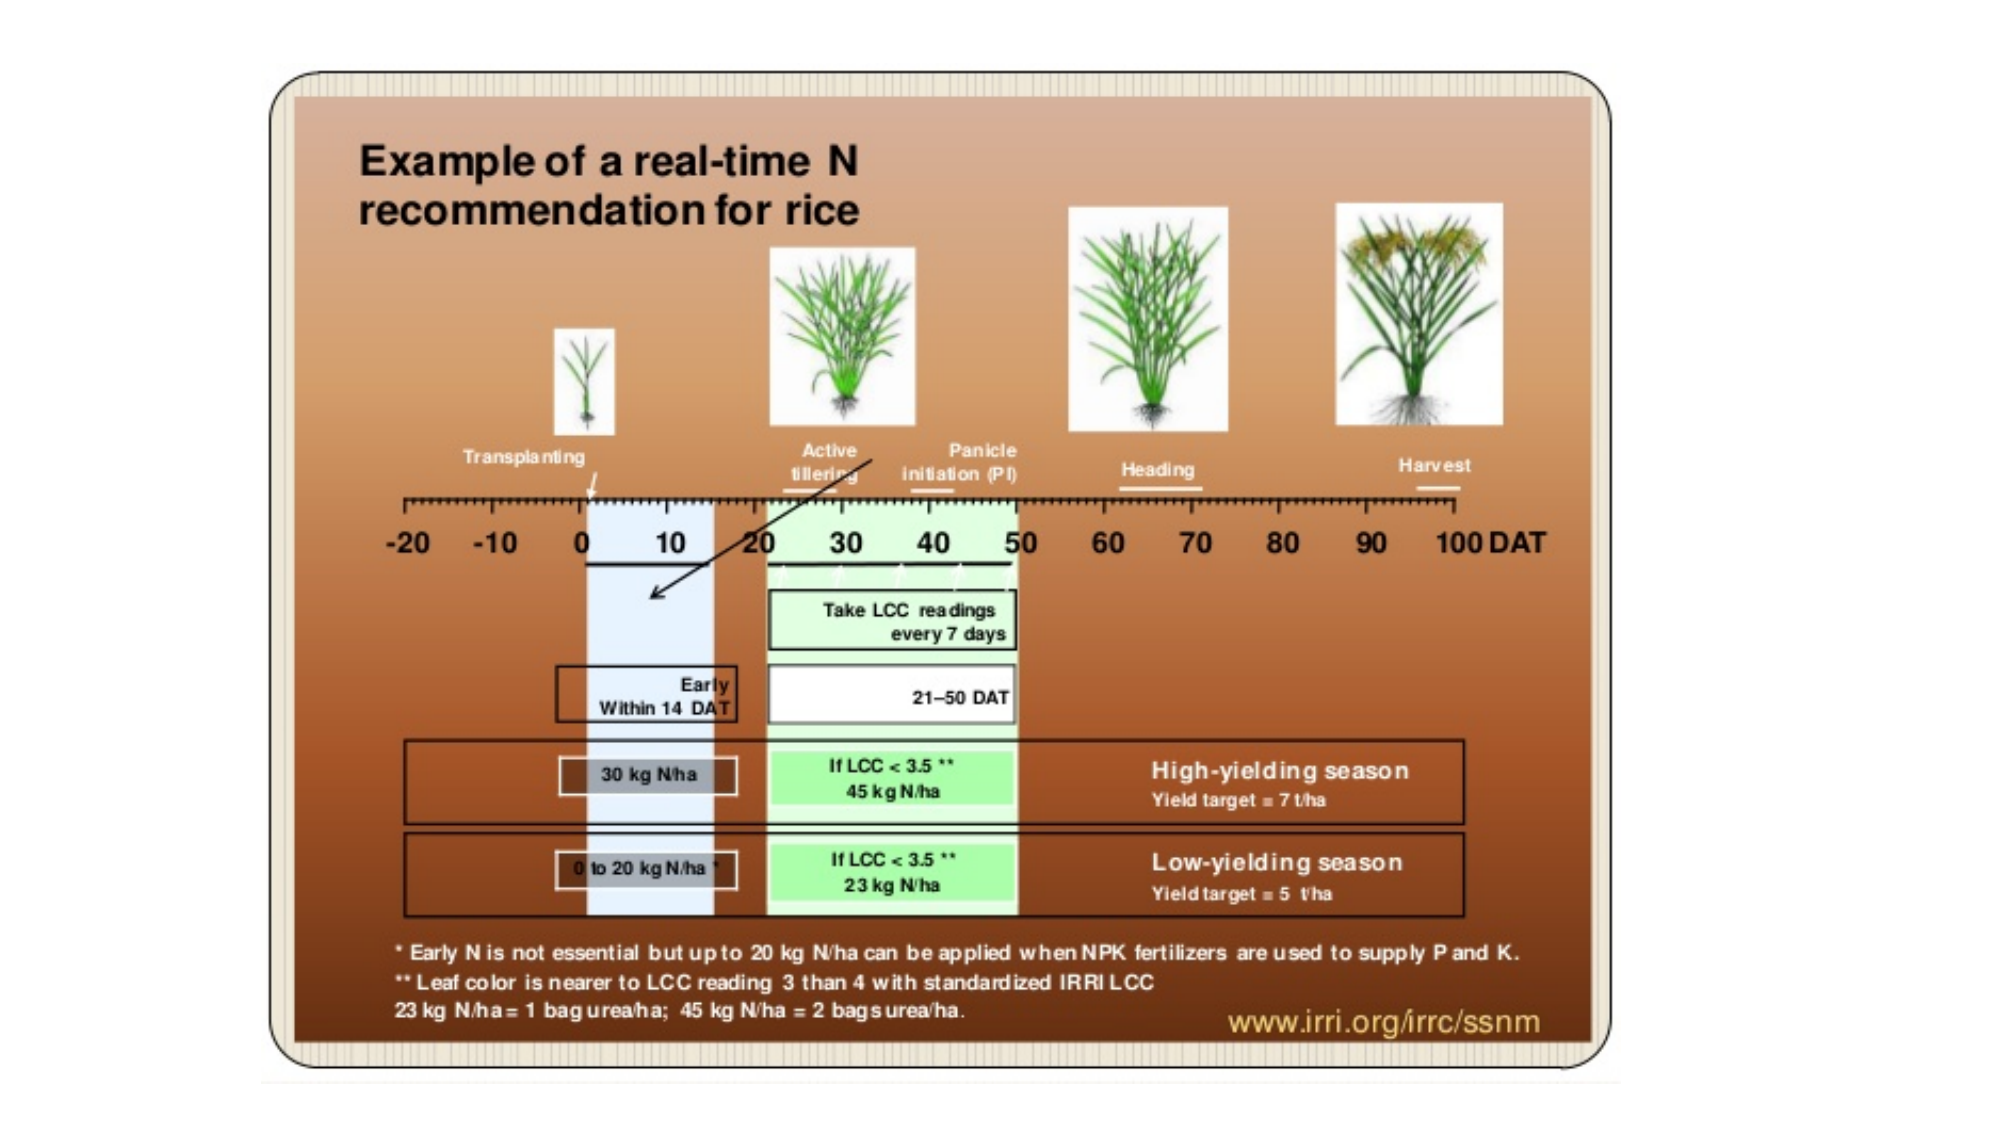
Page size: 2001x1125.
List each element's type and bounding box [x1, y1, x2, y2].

picture [261, 62, 1621, 1084]
